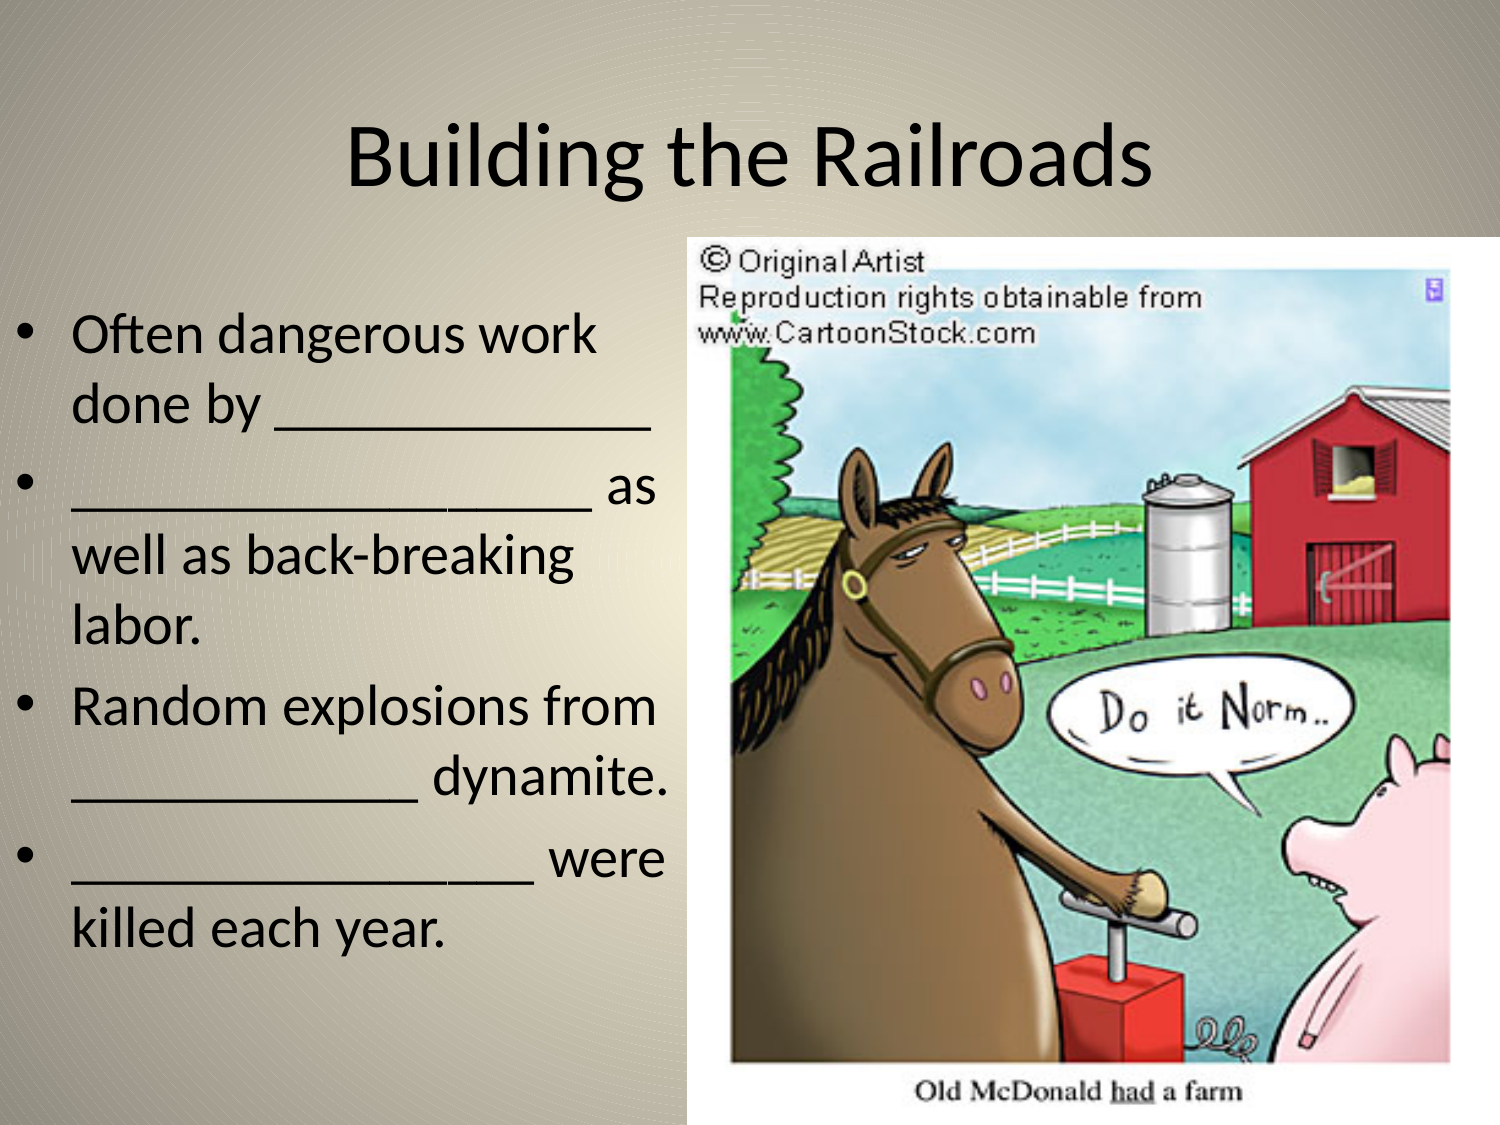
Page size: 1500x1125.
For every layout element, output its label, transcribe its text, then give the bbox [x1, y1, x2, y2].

list Often dangerous work done by _____________ __________________ as well as back-breaking labor. Random explosions from ____________ dynamite. ________________ were killed each year. [0, 287, 678, 988]
picture [686, 236, 1500, 1125]
title Building the Railroads [94, 50, 1407, 250]
